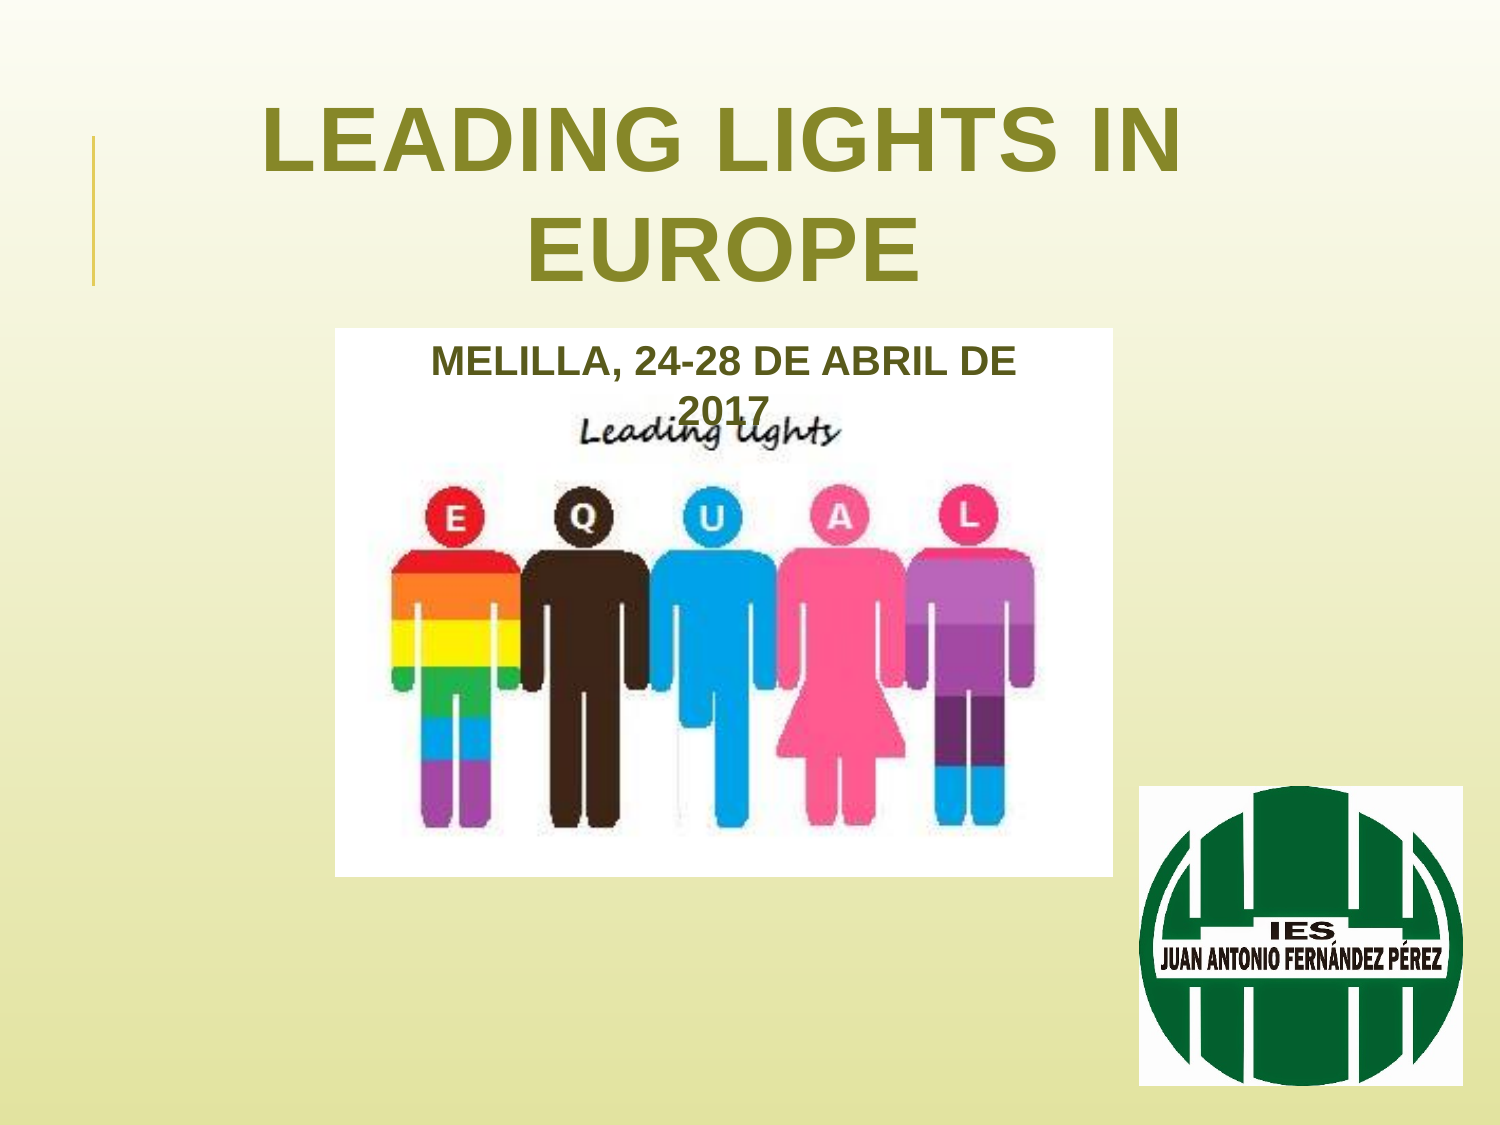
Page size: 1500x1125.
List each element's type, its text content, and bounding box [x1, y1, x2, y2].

title LEADING LIGHTS IN EUROPE [126, 66, 1322, 313]
picture [334, 328, 1113, 877]
picture [1139, 786, 1463, 1086]
